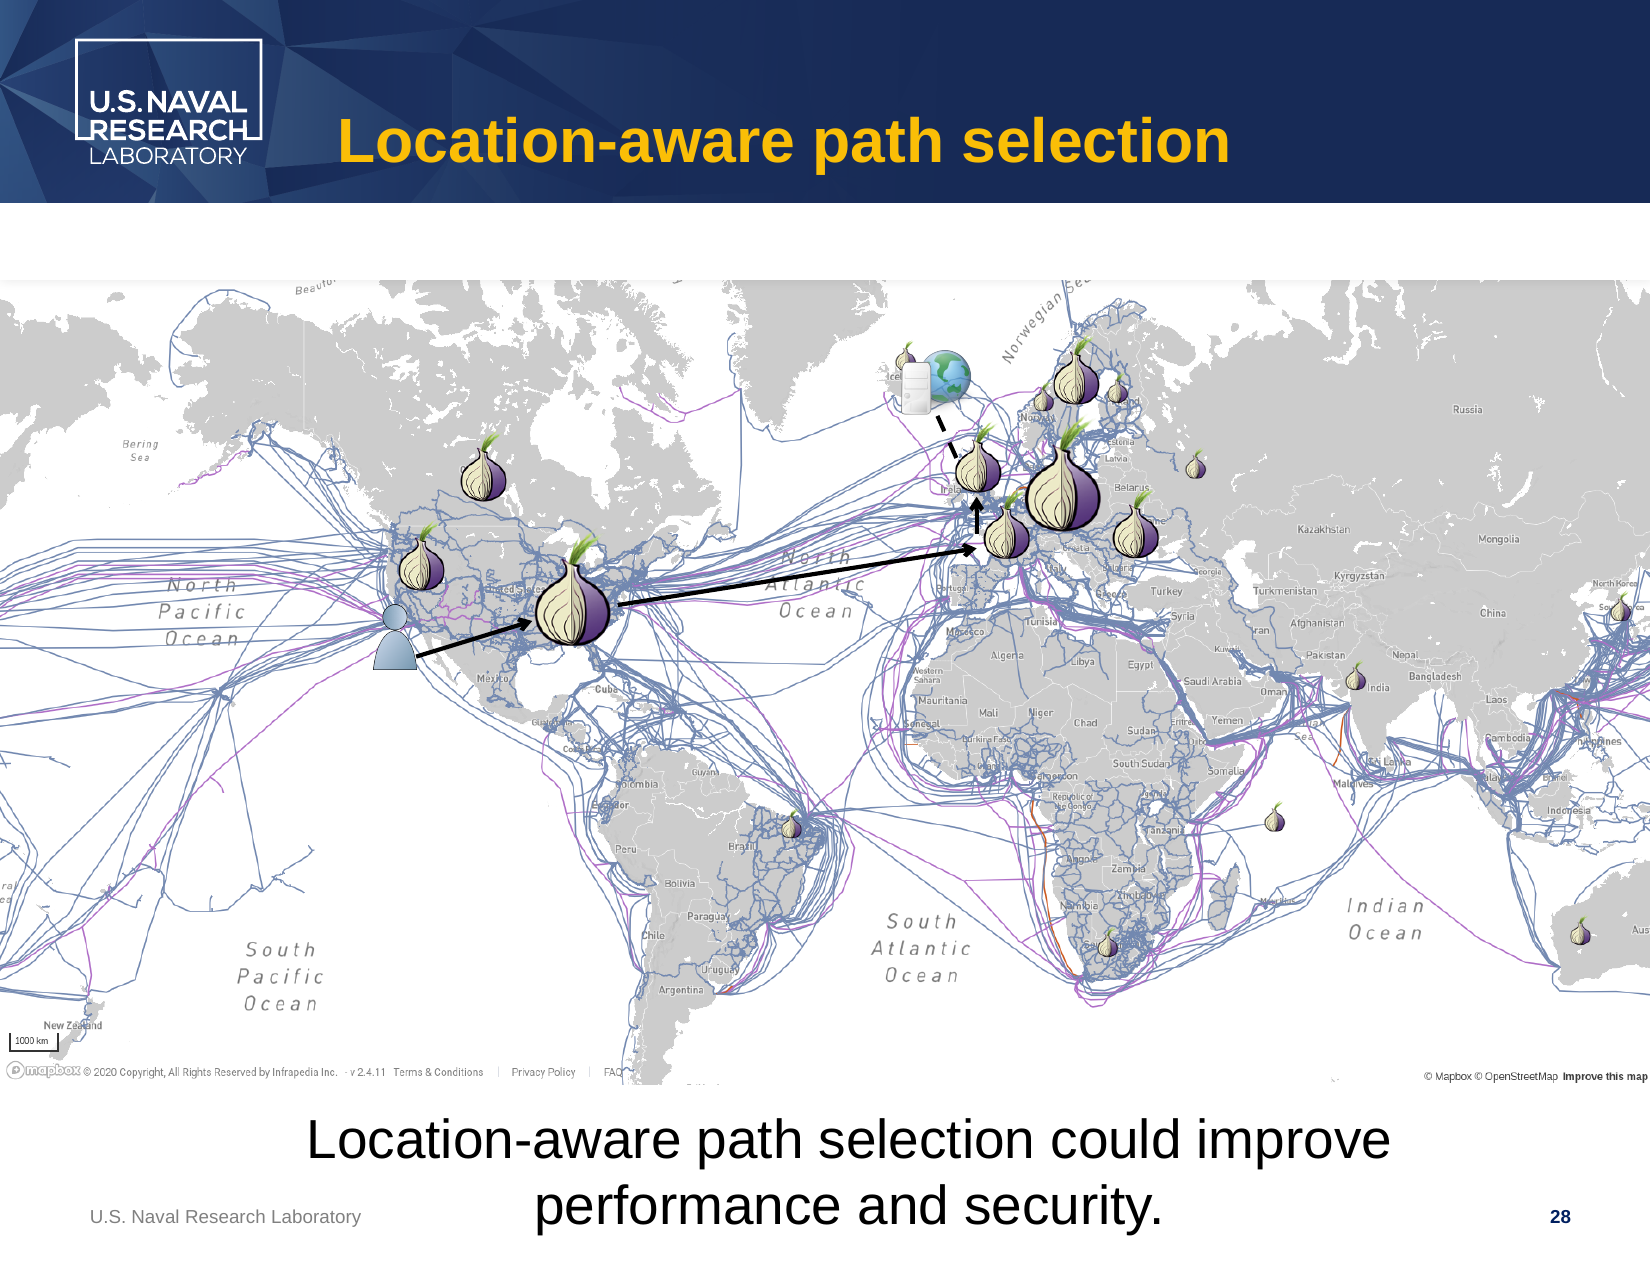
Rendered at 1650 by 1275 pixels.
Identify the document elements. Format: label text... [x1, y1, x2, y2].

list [0, 280, 1650, 1085]
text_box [617, 548, 977, 605]
text_box Location-aware path selection could improve performance and security. [207, 1095, 1492, 1275]
picture [898, 350, 977, 416]
slide_number 28 [1492, 1181, 1572, 1250]
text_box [937, 415, 957, 459]
title Location-aware path selection [337, 104, 1538, 180]
picture [0, 0, 1650, 203]
picture [373, 604, 417, 670]
footer U.S. Naval Research Laboratory [75, 1181, 207, 1250]
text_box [416, 620, 533, 657]
